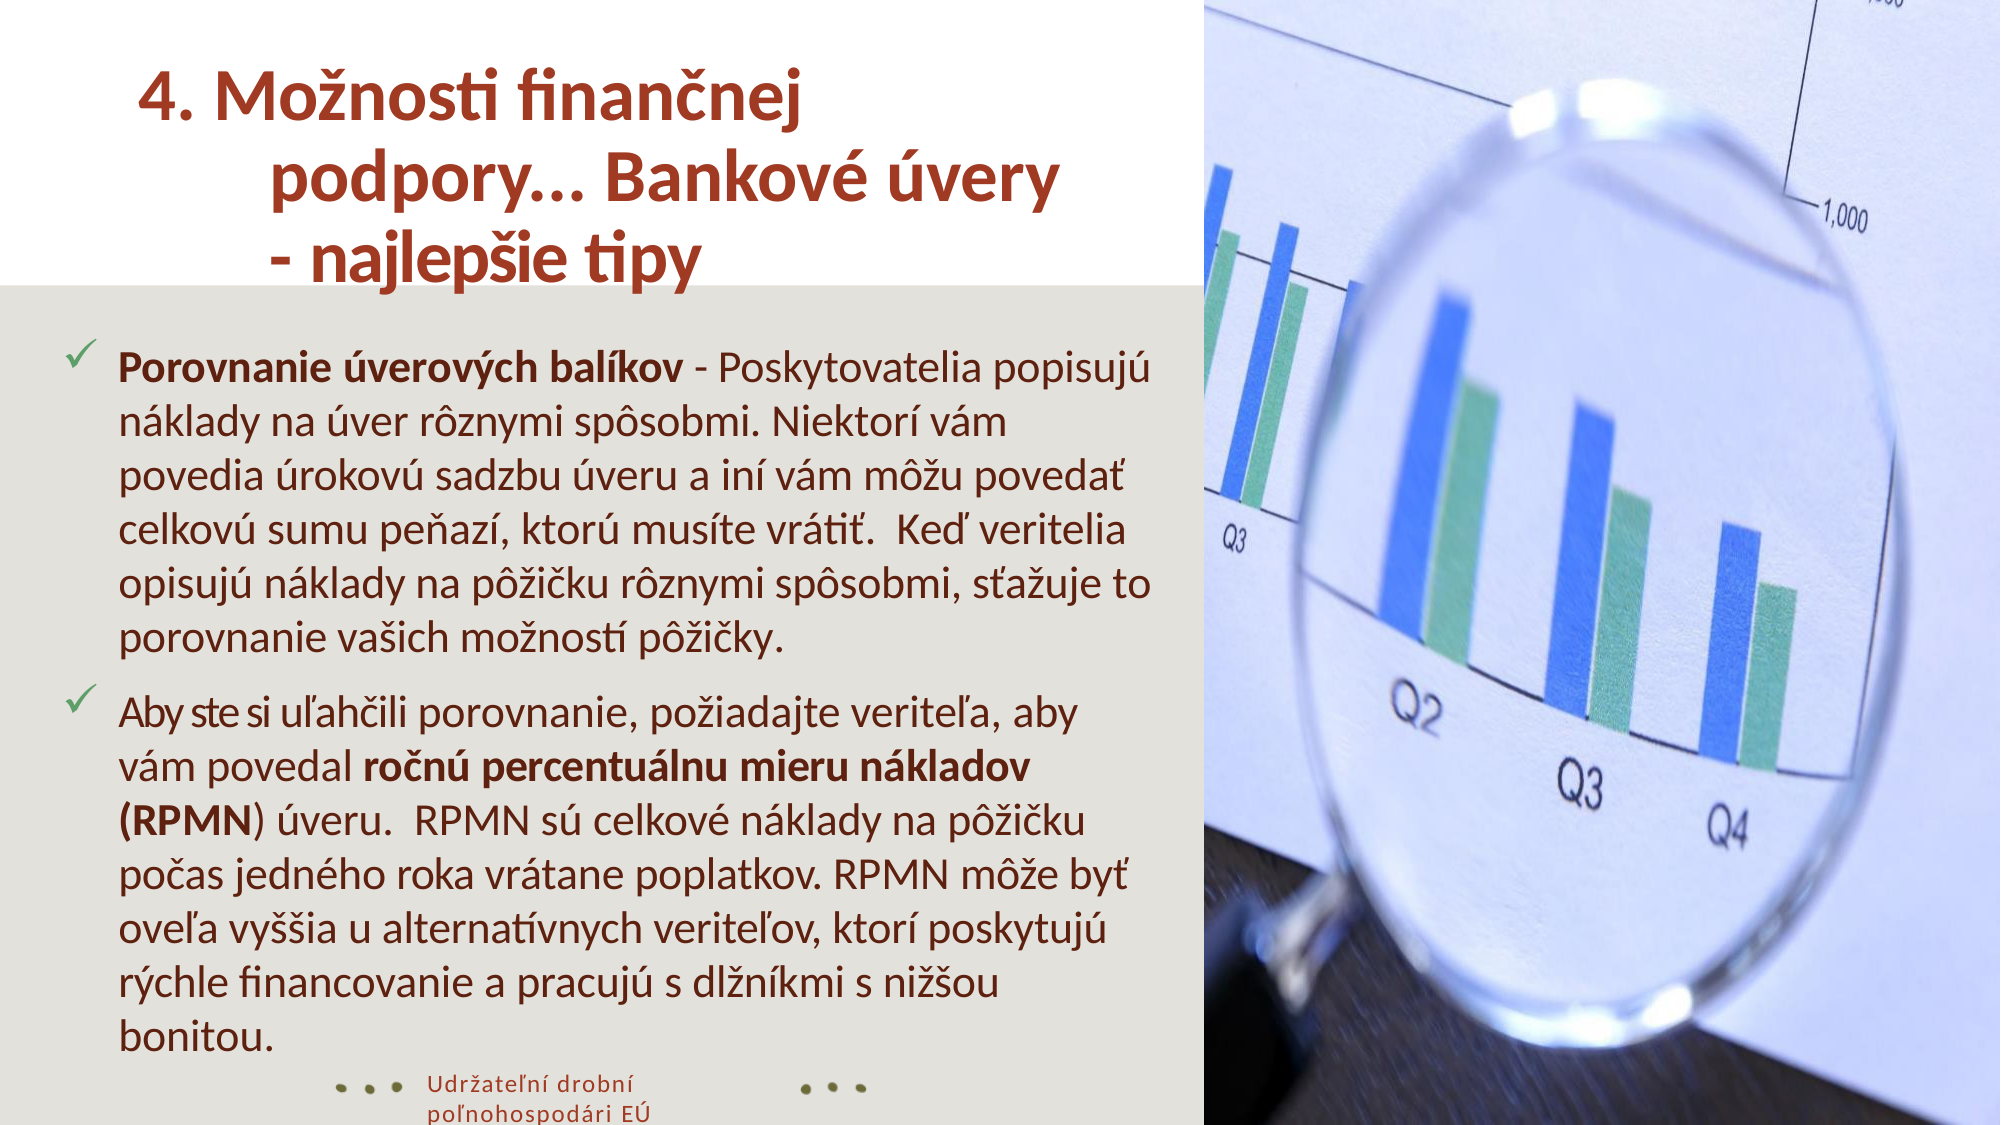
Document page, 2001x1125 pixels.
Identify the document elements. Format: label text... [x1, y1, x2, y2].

picture [332, 1061, 406, 1125]
picture [797, 1061, 870, 1125]
title 4. Možnosti finančnej podpory... Bankové úvery - najlepšie tipy [136, 42, 1075, 298]
text_box Udržateľní drobní poľnohospodári EÚ [425, 1065, 770, 1125]
text_box Porovnanie úverových balíkov - Poskytovatelia popisujú náklady na úver rôznymi spôsobmi. Niektorí vám povedia úrokovú sadzbu úveru a iní vám môžu povedať celkovú sumu peňazí, ktorú musíte vrátiť. Keď veritelia opisujú náklady na pôžičku rôznymi spôsobmi, sťažuje to porovnanie vašich možností pôžičky. Aby ste si uľahčili porovnanie, požiadajte veriteľa, aby vám povedal ročnú percentuálnu mieru nákladov (RPMN) úveru. RPMN sú celkové náklady na pôžičku počas jedného roka vrátane poplatkov. RPMN môže byť oveľa vyššia u alternatívnych veriteľov, ktorí poskytujú rýchle financovanie a pracujú s dlžníkmi s nižšou bonitou. [60, 328, 1153, 1061]
picture [1203, 0, 2000, 1125]
